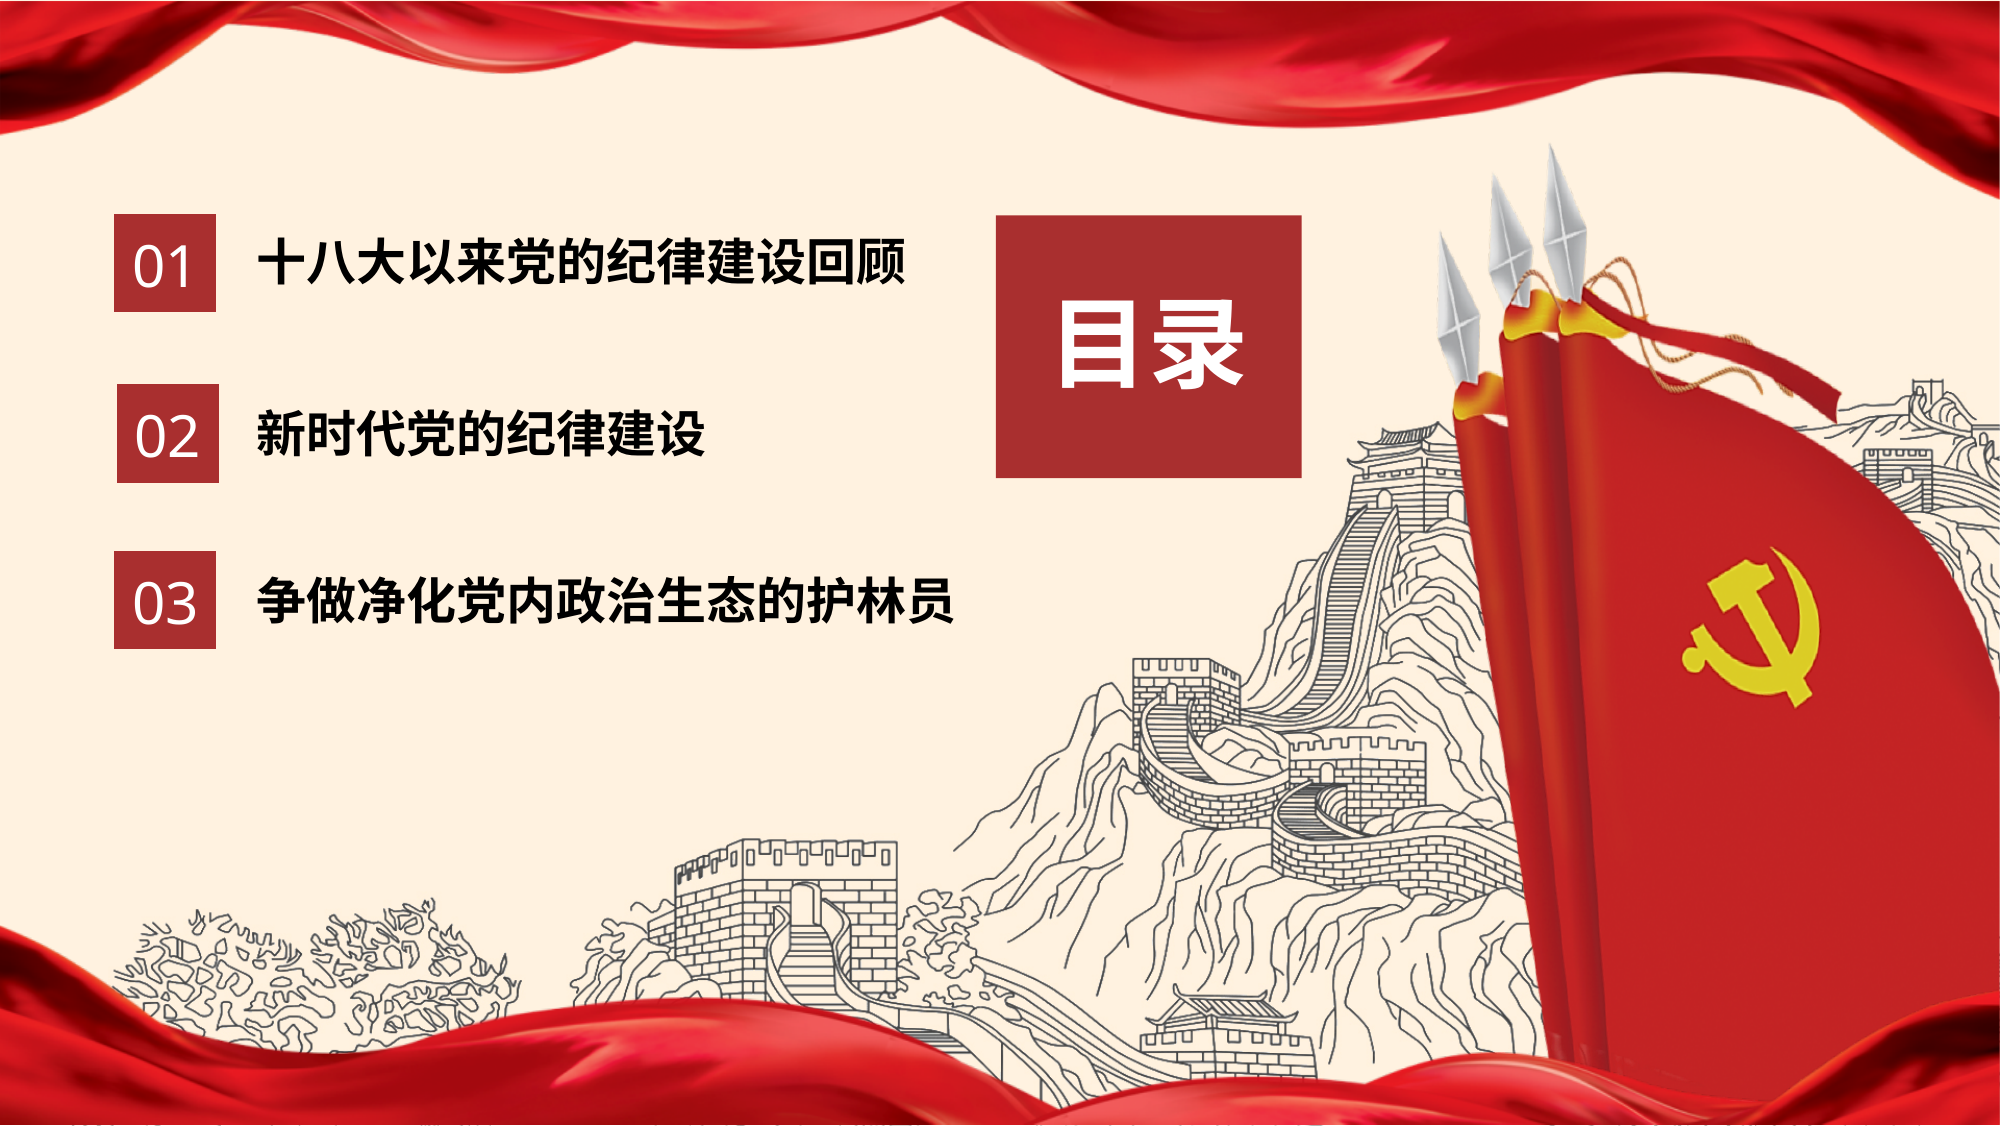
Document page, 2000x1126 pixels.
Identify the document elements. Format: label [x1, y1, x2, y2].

text_box [113, 213, 217, 313]
text_box [113, 550, 217, 650]
picture [0, 0, 2000, 1126]
text_box [116, 384, 220, 483]
